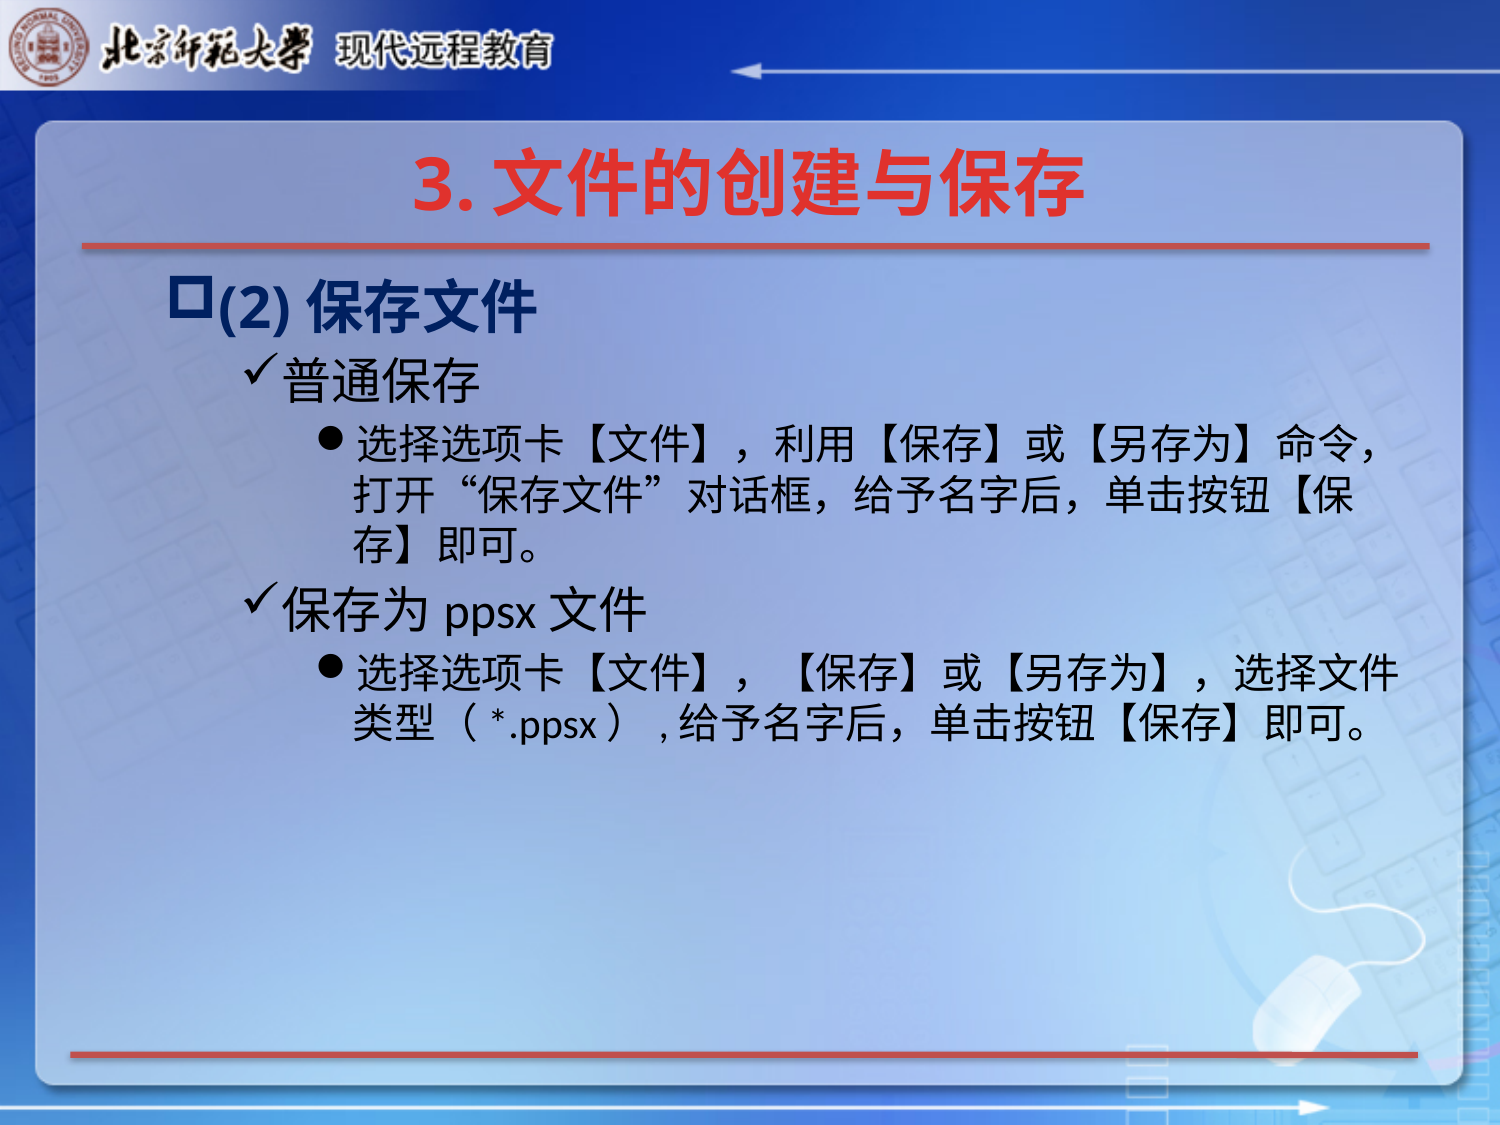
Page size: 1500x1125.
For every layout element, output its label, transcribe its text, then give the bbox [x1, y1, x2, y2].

title 3.文件的创建与保存 [75, 128, 1425, 233]
list (2)保存文件 普通保存 选择选项卡【文件】，利用【保存】或【另存为】命令，打开“保存文件”对话框，给予名字后，单击按钮【保存】即可。 保存为ppsx文件 选择选项卡【文件】，【保存】或【另存为】，选择文件类型（*.ppsx）,给予名字后，单击按钮【保存】即可。 [75, 262, 1425, 1043]
picture [0, 0, 1500, 1125]
